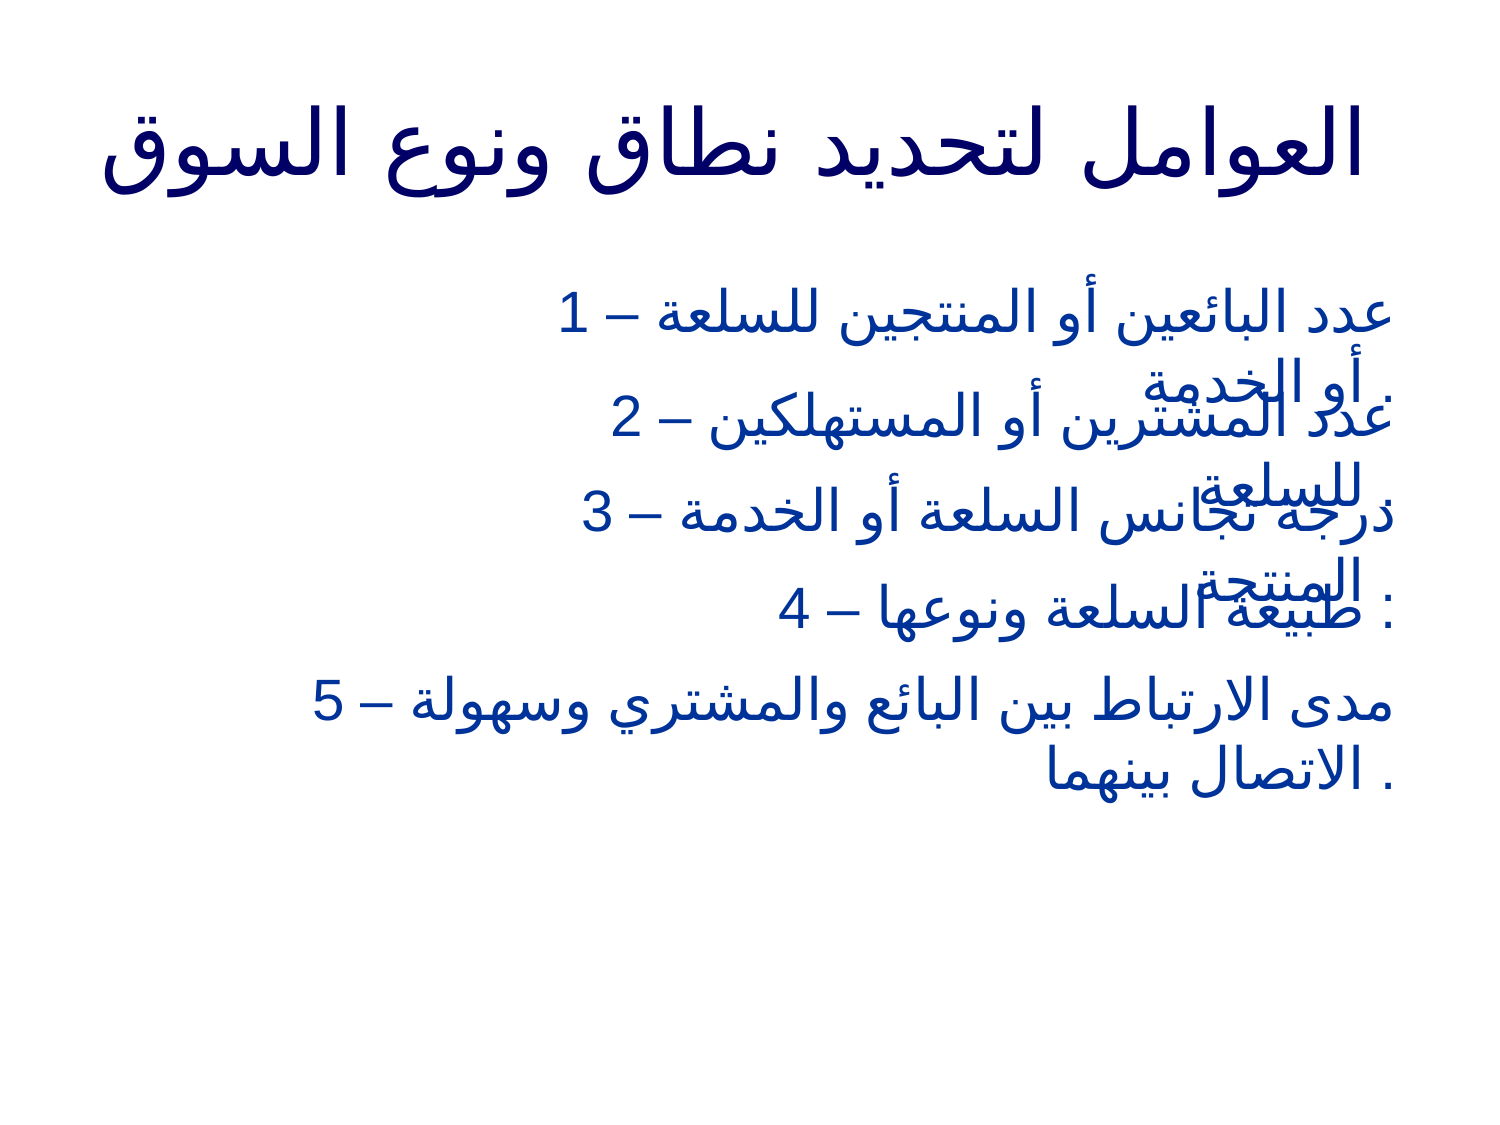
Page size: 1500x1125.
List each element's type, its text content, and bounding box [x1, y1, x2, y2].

text_box 3 – درجة تجانس السلعة أو الخدمة المنتجة . [501, 465, 1412, 562]
text_box 4 – طبيعة السلعة ونوعها . [501, 562, 1412, 648]
text_box 2 – عدد المشترين أو المستهلكين للسلعة . [501, 371, 1412, 465]
text_box 5 – مدى الارتباط بين البائع والمشتري وسهولة الاتصال بينهما . [112, 654, 1412, 810]
text_box 1 – عدد البائعين أو المنتجين للسلعة أو الخدمة . [501, 267, 1412, 371]
title العوامل لتحديد نطاق ونوع السوق [75, 45, 1425, 233]
